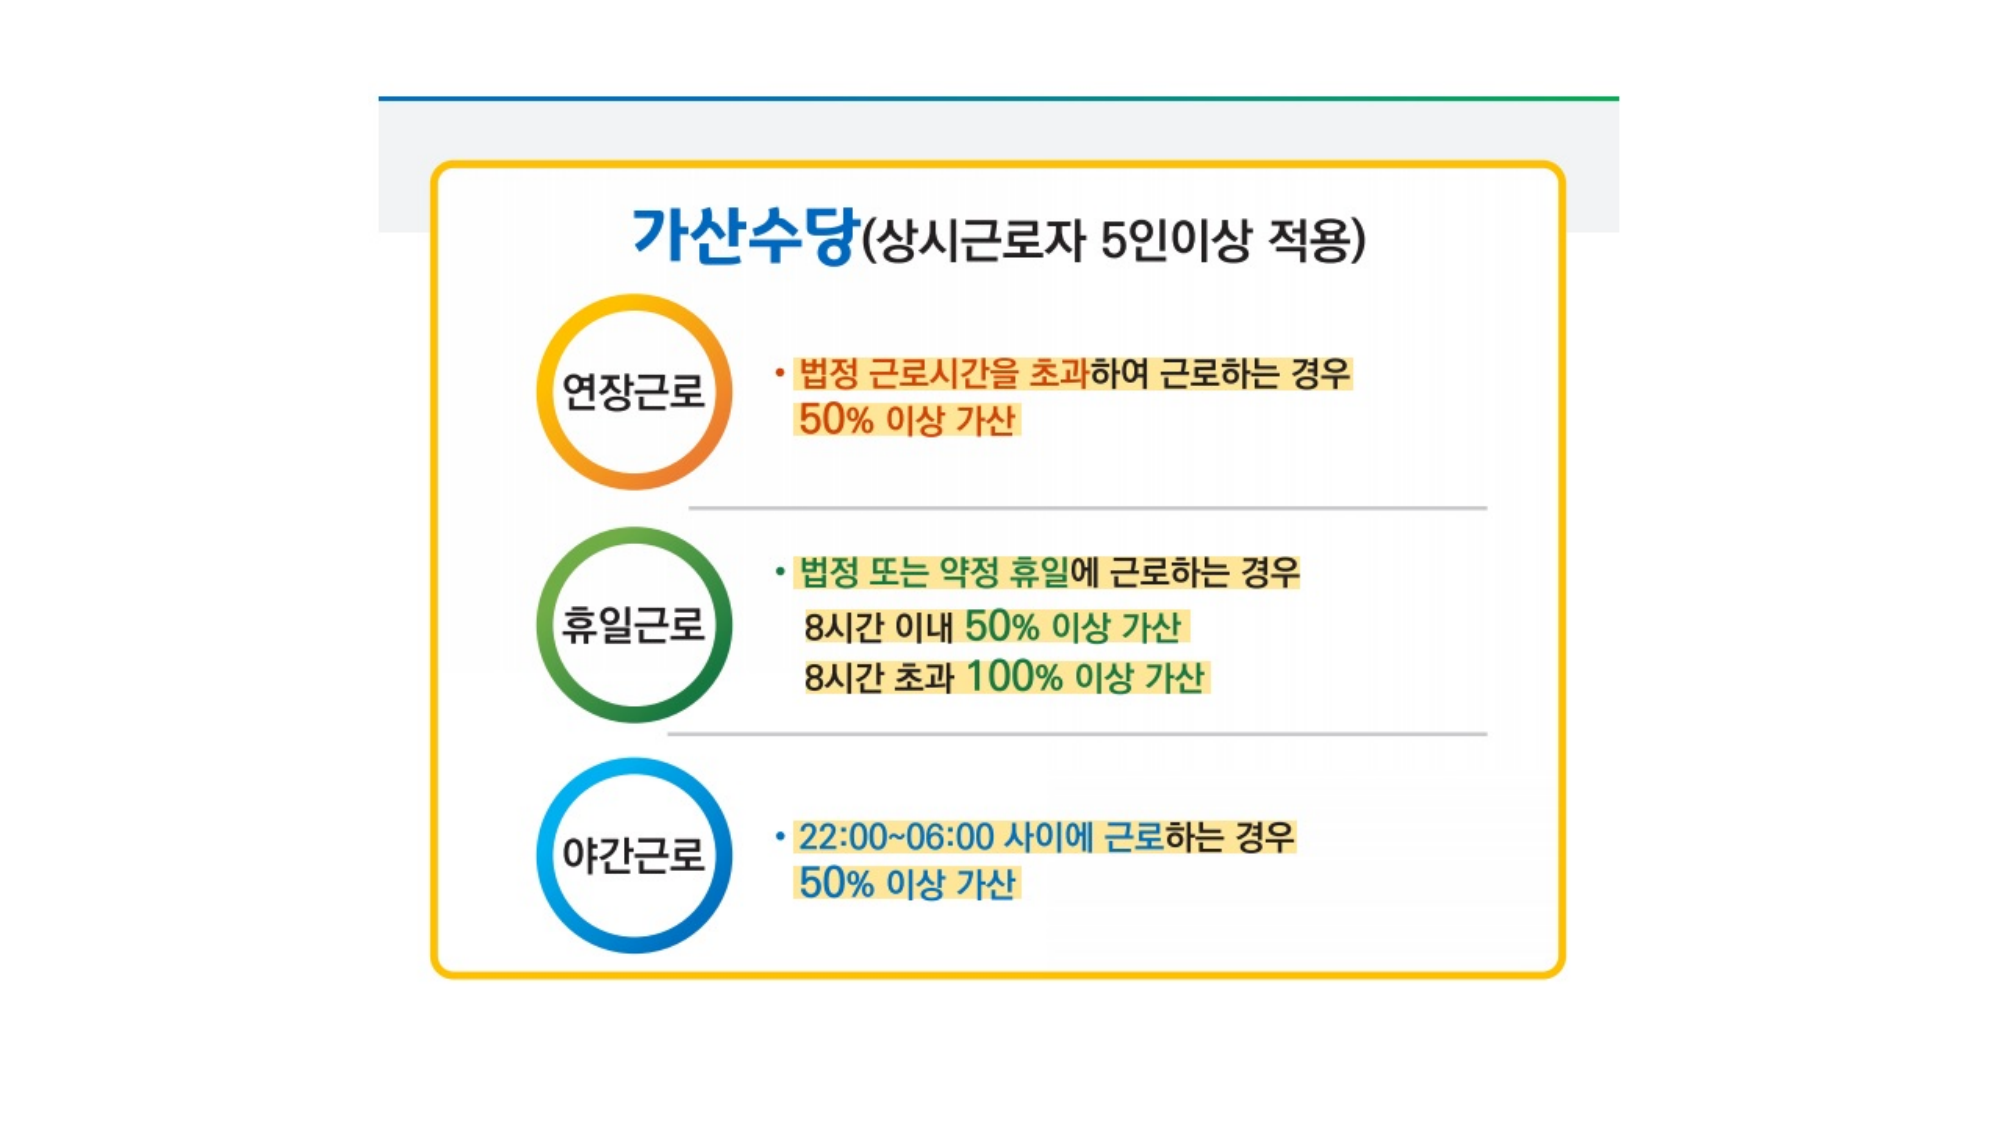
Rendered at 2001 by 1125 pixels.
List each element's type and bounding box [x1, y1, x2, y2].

picture [368, 81, 1632, 1043]
